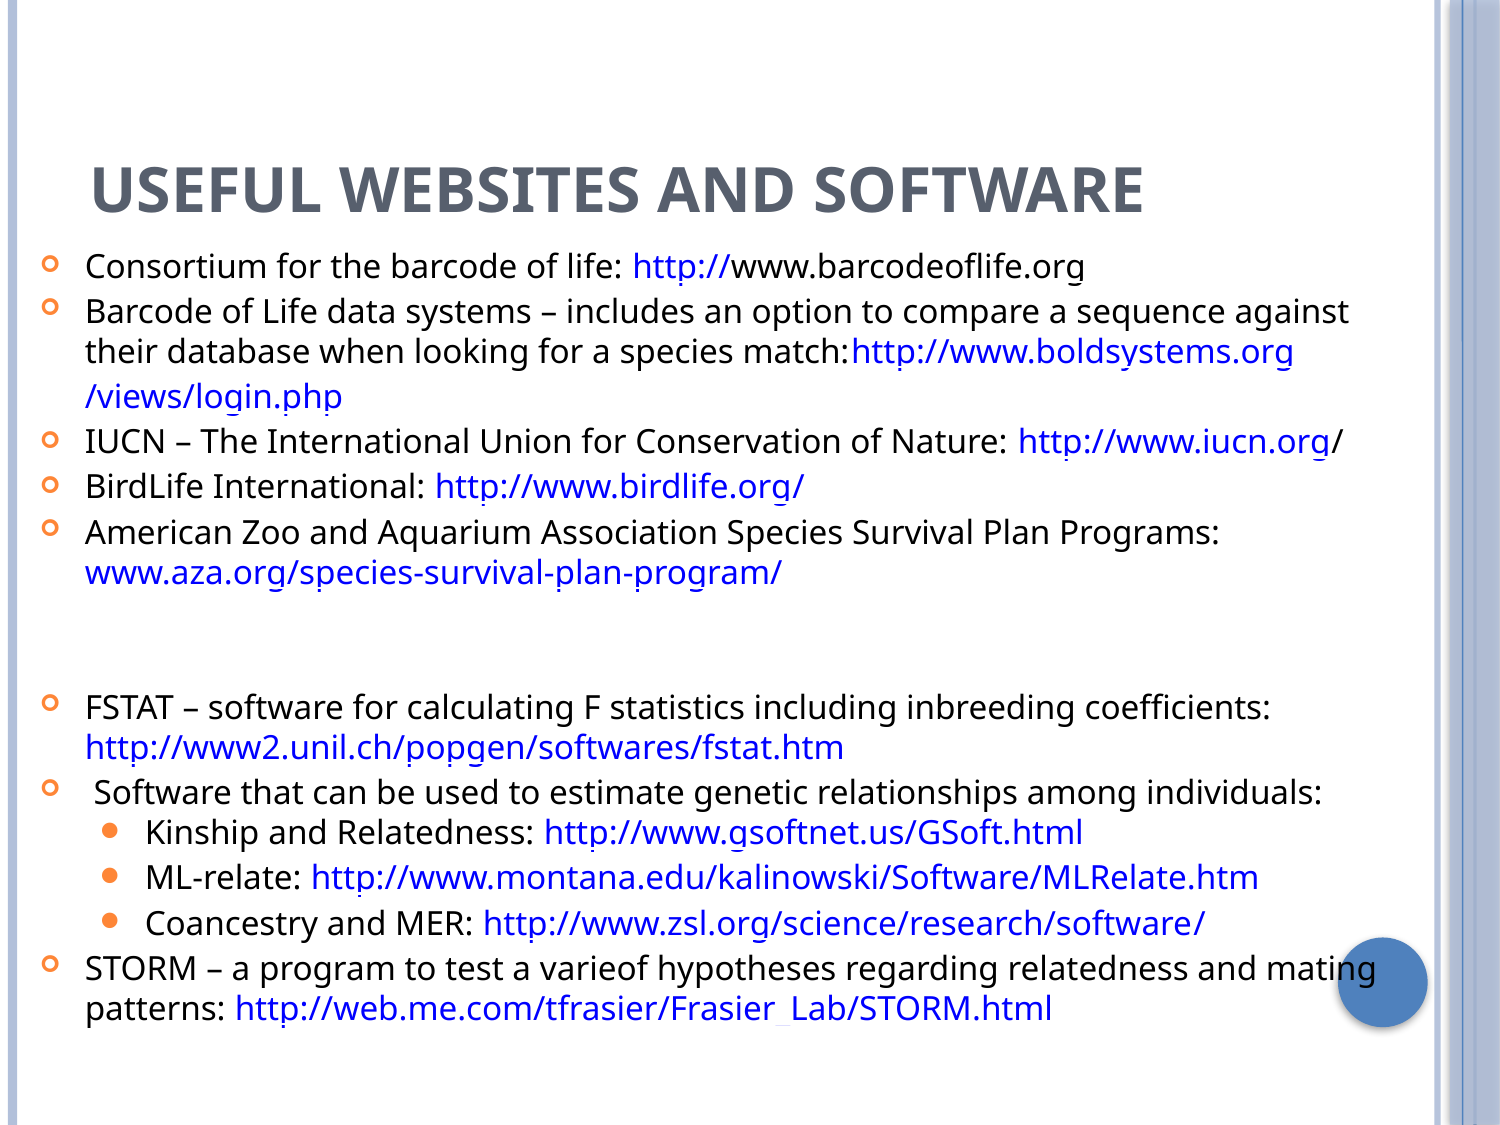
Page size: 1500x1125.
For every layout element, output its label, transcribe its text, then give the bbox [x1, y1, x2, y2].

text_box Consortium for the barcode of life: http://www.barcodeoflife.org Barcode of Life data systems – includes an option to compare a sequence against their database when looking for a species match:http://www.boldsystems.org/views/login.php IUCN – The International Union for Conservation of Nature: http://www.iucn.org/ BirdLife International: http://www.birdlife.org/ American Zoo and Aquarium Association Species Survival Plan Programs: www.aza.org/species-survival-plan-program/ FSTAT – software for calculating F statistics including inbreeding coefficients: http://www2.unil.ch/popgen/softwares/fstat.htm Software that can be used to estimate genetic relationships among individuals: Kinship and Relatedness: http://www.gsoftnet.us/GSoft.html ML-relate: http://www.montana.edu/kalinowski/Software/MLRelate.htm Coancestry and MER: http://www.zsl.org/science/research/software/ STORM – a program to test a varieof hypotheses regarding relatedness and mating patterns: http://web.me.com/tfrasier/Frasier_Lab/STORM.html [24, 237, 1413, 1125]
text_box Useful Websites and Software [75, 45, 1300, 233]
